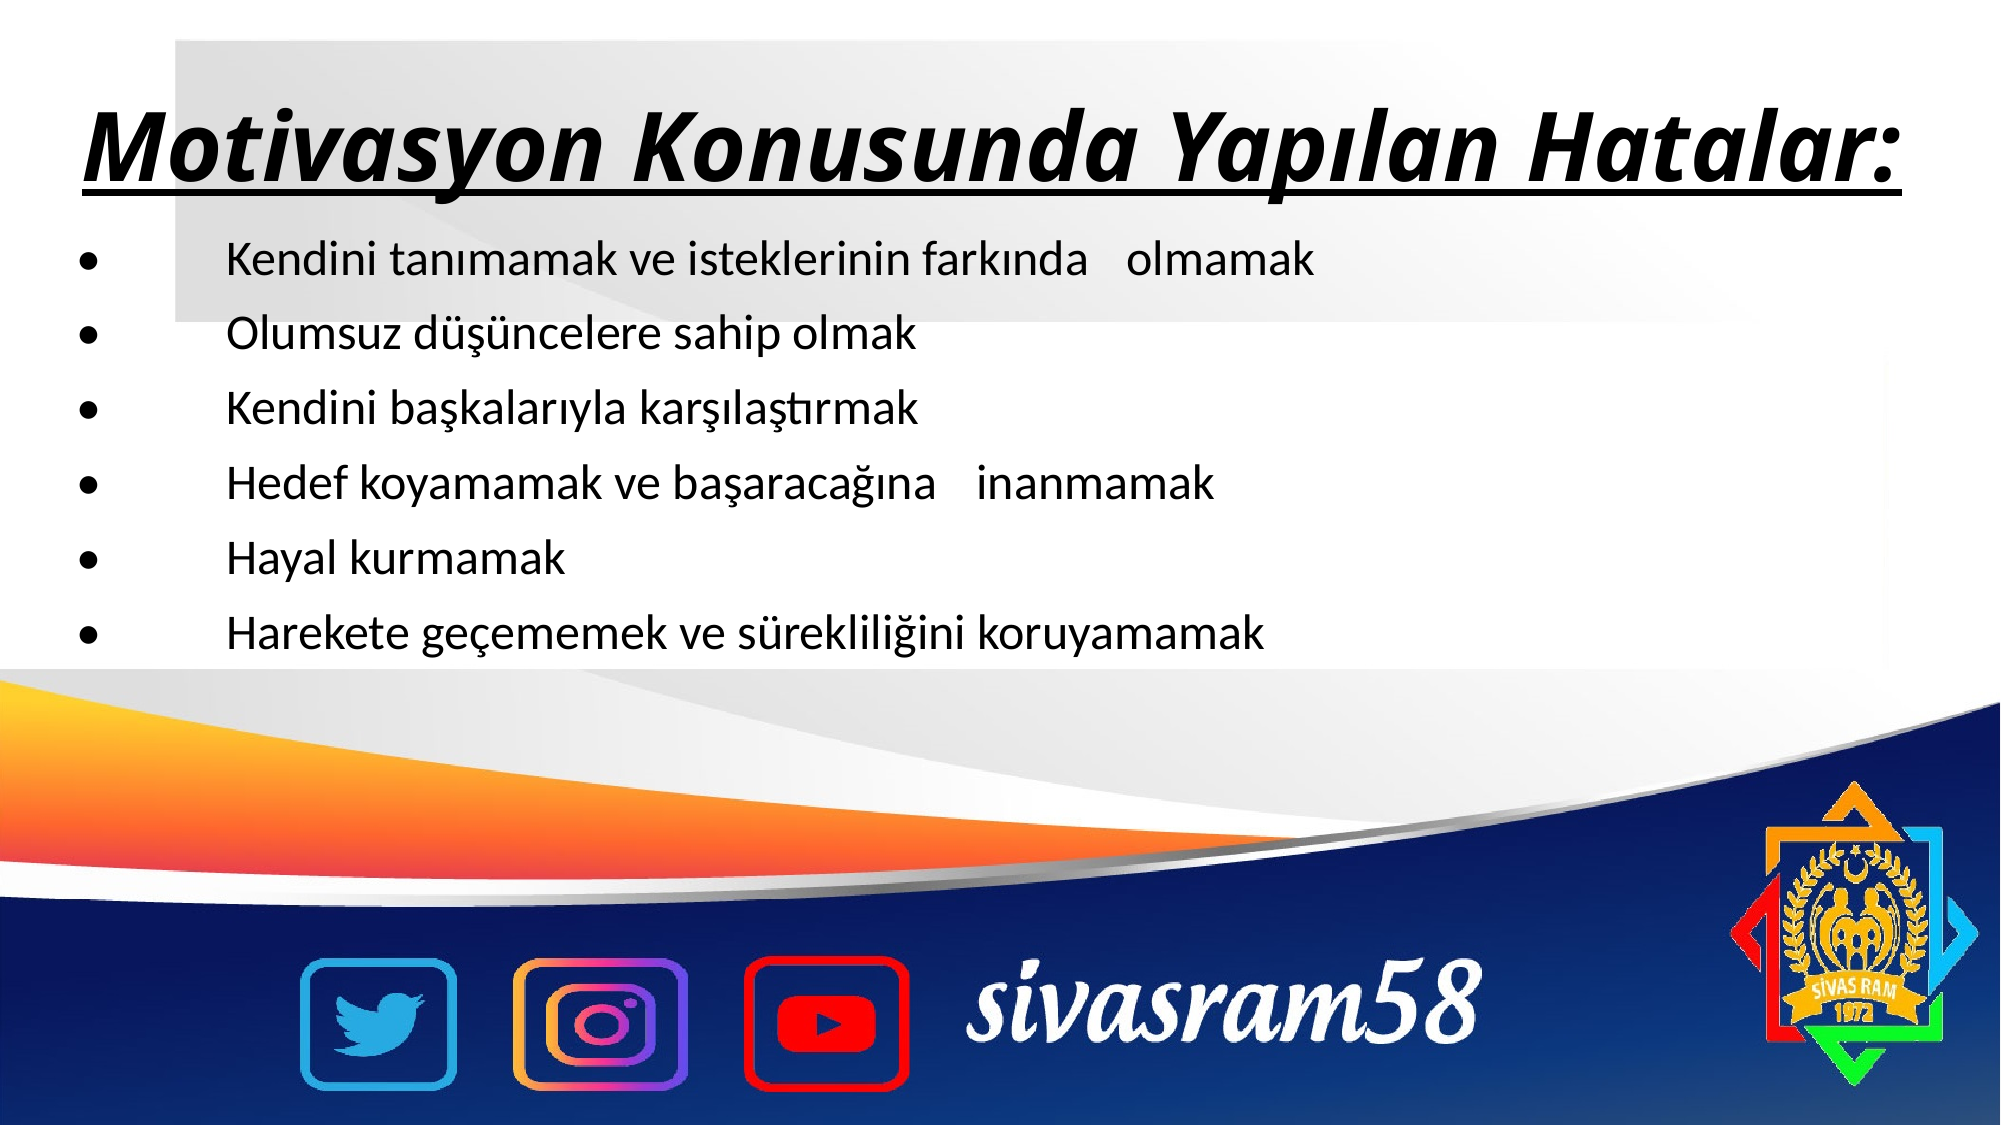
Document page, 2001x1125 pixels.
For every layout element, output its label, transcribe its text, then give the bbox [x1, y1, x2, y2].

picture [0, 0, 2001, 1125]
text_box Motivasyon Konusunda Yapılan Hatalar: [61, 22, 1923, 210]
text_box • Kendini tanımamak ve isteklerinin farkında olmamak • Olumsuz düşüncelere sahip olmak • Kendini başkalarıyla karşılaştırmak • Hedef koyamamak ve başaracağına inanmamak • Hayal kurmamak • Harekete geçememek ve sürekliliğini koruyamamak [61, 224, 1923, 712]
